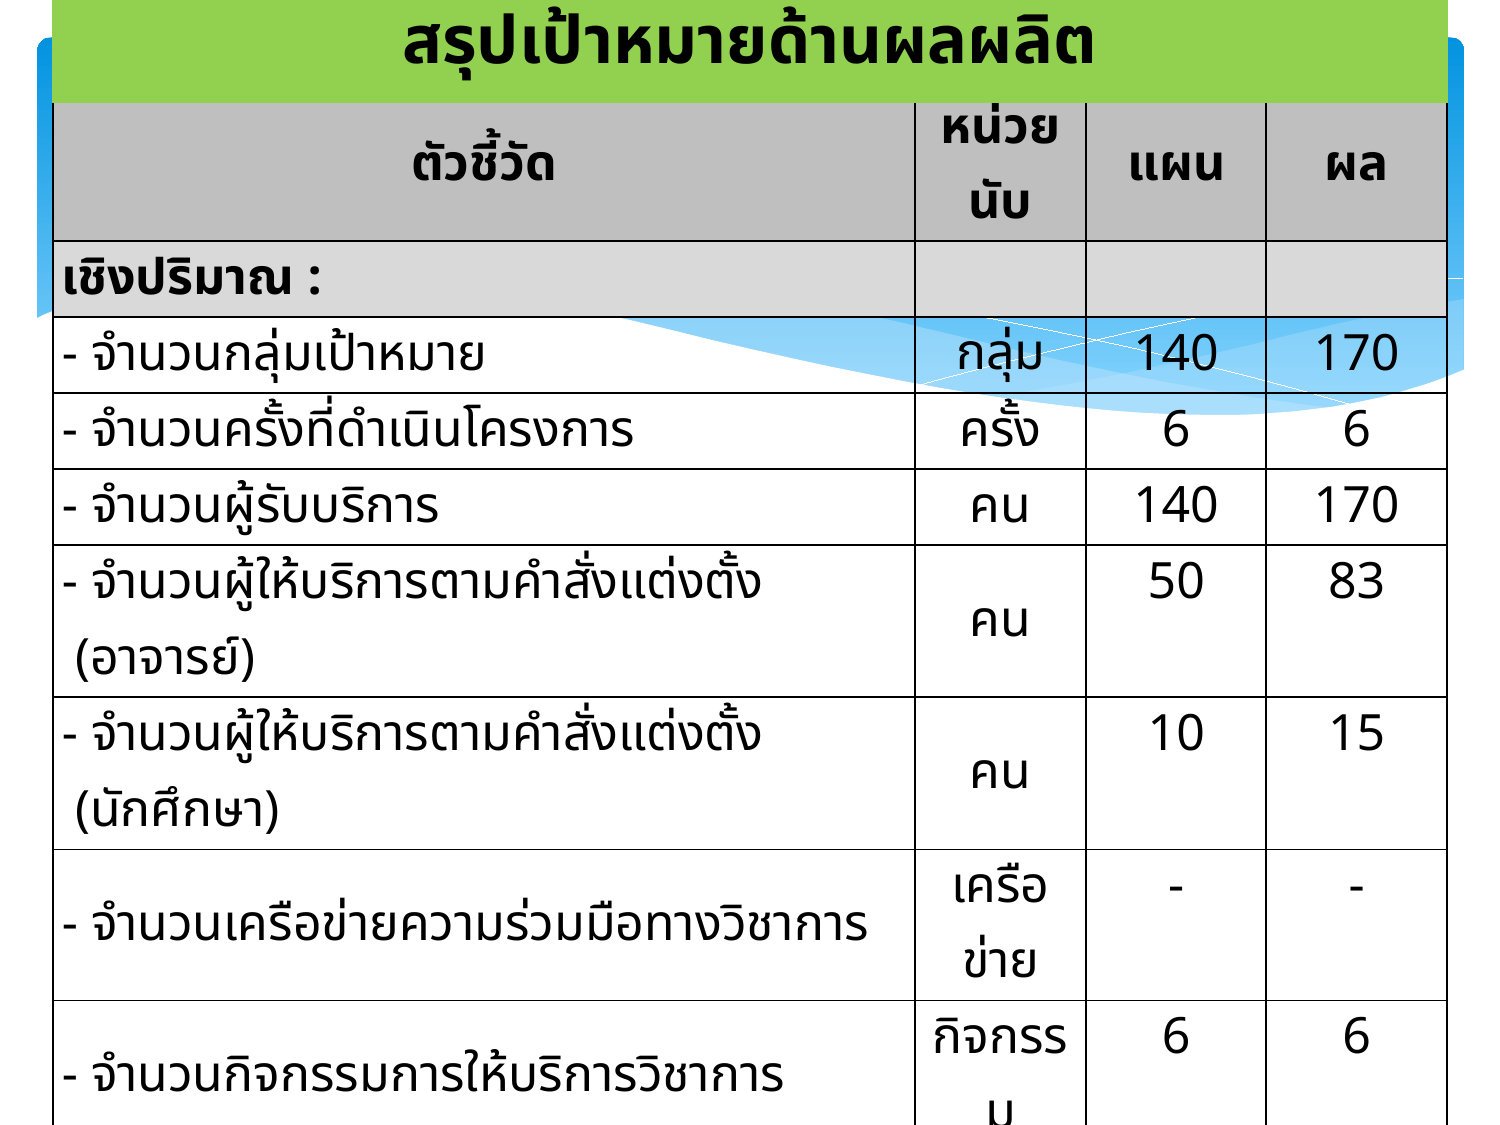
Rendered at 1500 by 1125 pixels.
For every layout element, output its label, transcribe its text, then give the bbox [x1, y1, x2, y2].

table_cell - [1267, 850, 1446, 1000]
table_cell กิจกรรม [916, 1001, 1085, 1125]
title สรุปเป้าหมายด้านผลผลิต [52, 0, 1448, 103]
table_cell 50 [1087, 546, 1265, 696]
table_cell ครั้ง [916, 394, 1085, 468]
table_cell - จำนวนเครือข่ายความร่วมมือทางวิชาการ [54, 850, 914, 1000]
table_cell คน [916, 470, 1085, 544]
table_cell [1087, 242, 1265, 316]
table_cell 15 [1267, 698, 1446, 849]
table_cell คน [916, 546, 1085, 696]
table_cell [916, 242, 1085, 316]
table_cell - จำนวนกิจกรรมการให้บริการวิชาการ [54, 1001, 914, 1125]
table_cell - จำนวนผู้ให้บริการตามคำสั่งแต่งตั้ง (อาจารย์) [54, 546, 914, 696]
table_cell 6 [1267, 394, 1446, 468]
table_header แผน [1087, 103, 1265, 240]
table_cell เชิงปริมาณ : [54, 242, 914, 316]
table_cell 6 [1087, 394, 1265, 468]
table_cell กลุ่ม [916, 318, 1085, 392]
table_cell 6 [1267, 1001, 1446, 1125]
table_cell 6 [1087, 1001, 1265, 1125]
table_cell เครือข่าย [916, 850, 1085, 1000]
table_header หน่วยนับ [916, 103, 1085, 240]
table_cell 83 [1267, 546, 1446, 696]
table_cell 10 [1087, 698, 1265, 849]
table_header ผล [1267, 103, 1446, 240]
table_cell - [1087, 850, 1265, 1000]
table_cell 140 [1087, 470, 1265, 544]
table_cell - จำนวนกลุ่มเป้าหมาย [54, 318, 914, 392]
table_cell 170 [1267, 470, 1446, 544]
table_cell คน [916, 698, 1085, 849]
table_header ตัวชี้วัด [54, 103, 914, 240]
table_cell - จำนวนผู้รับบริการ [54, 470, 914, 544]
table_cell 140 [1087, 318, 1265, 392]
table_cell - จำนวนผู้ให้บริการตามคำสั่งแต่งตั้ง (นักศึกษา) [54, 698, 914, 849]
table_cell [1267, 242, 1446, 316]
table_cell 170 [1267, 318, 1446, 392]
table_cell - จำนวนครั้งที่ดำเนินโครงการ [54, 394, 914, 468]
